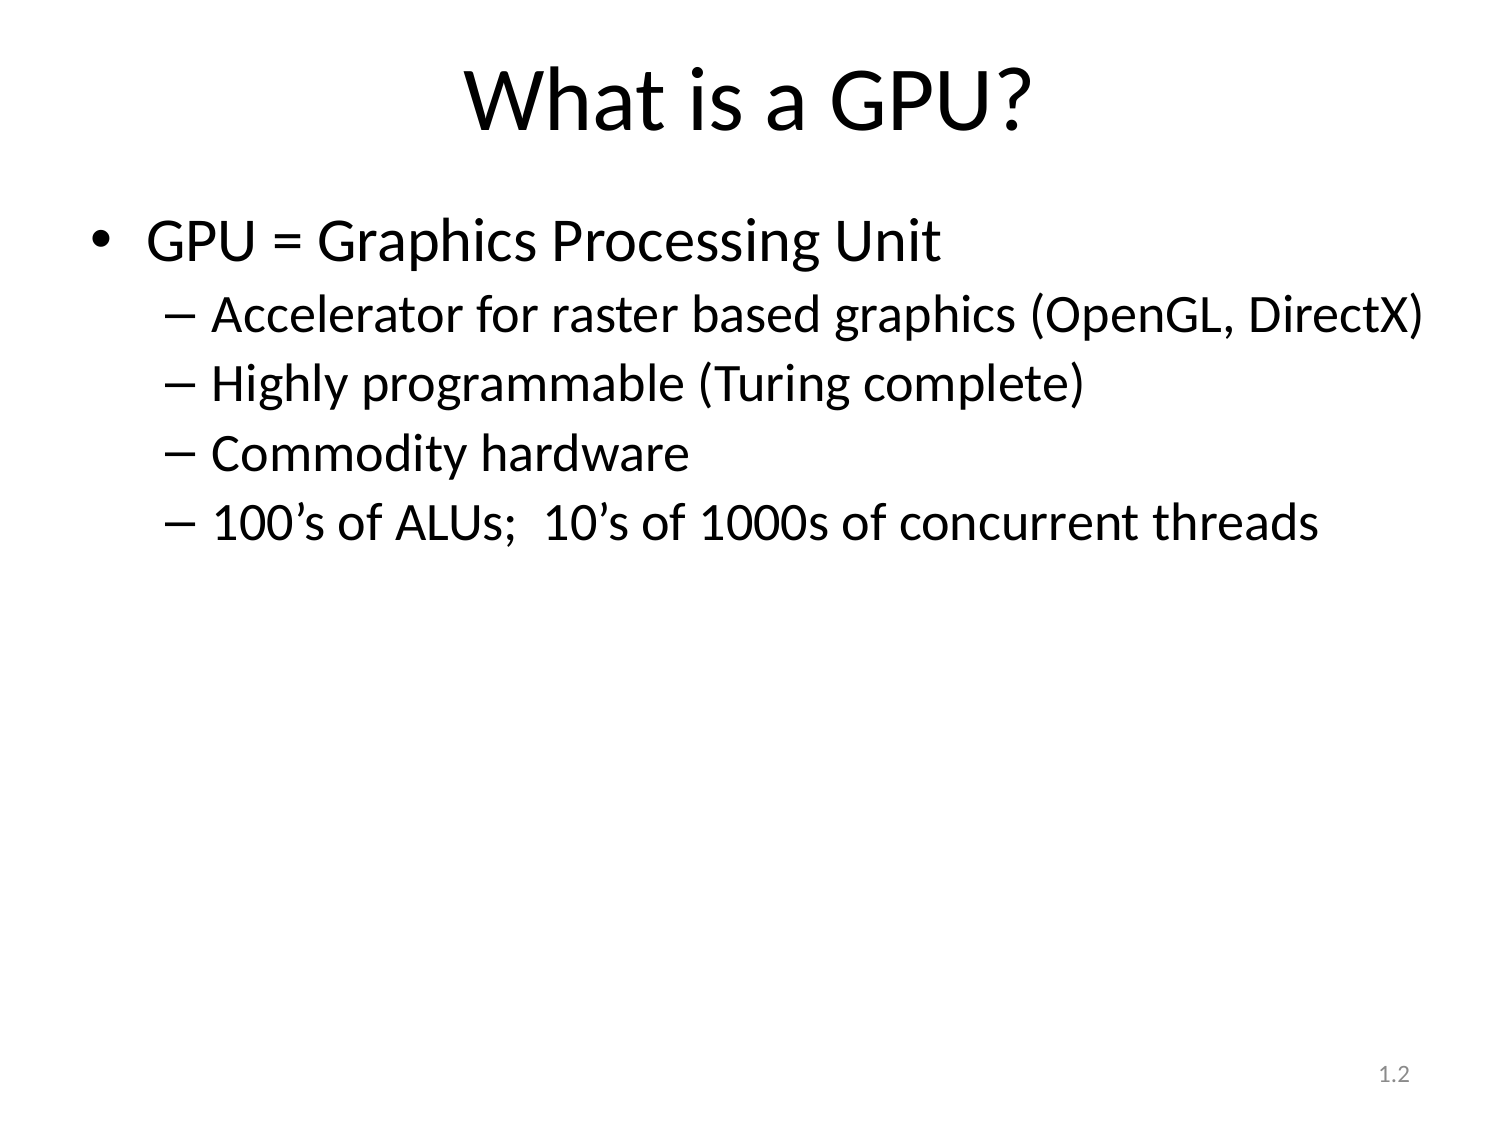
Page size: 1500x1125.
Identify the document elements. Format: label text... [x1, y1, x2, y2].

slide_number 1.2 [1074, 1042, 1425, 1103]
title What is a GPU? [75, 0, 1425, 188]
list GPU = Graphics Processing Unit Accelerator for raster based graphics (OpenGL, DirectX) Highly programmable (Turing complete) Commodity hardware 100’s of ALUs; 10’s of 1000s of concurrent threads [75, 200, 1475, 943]
